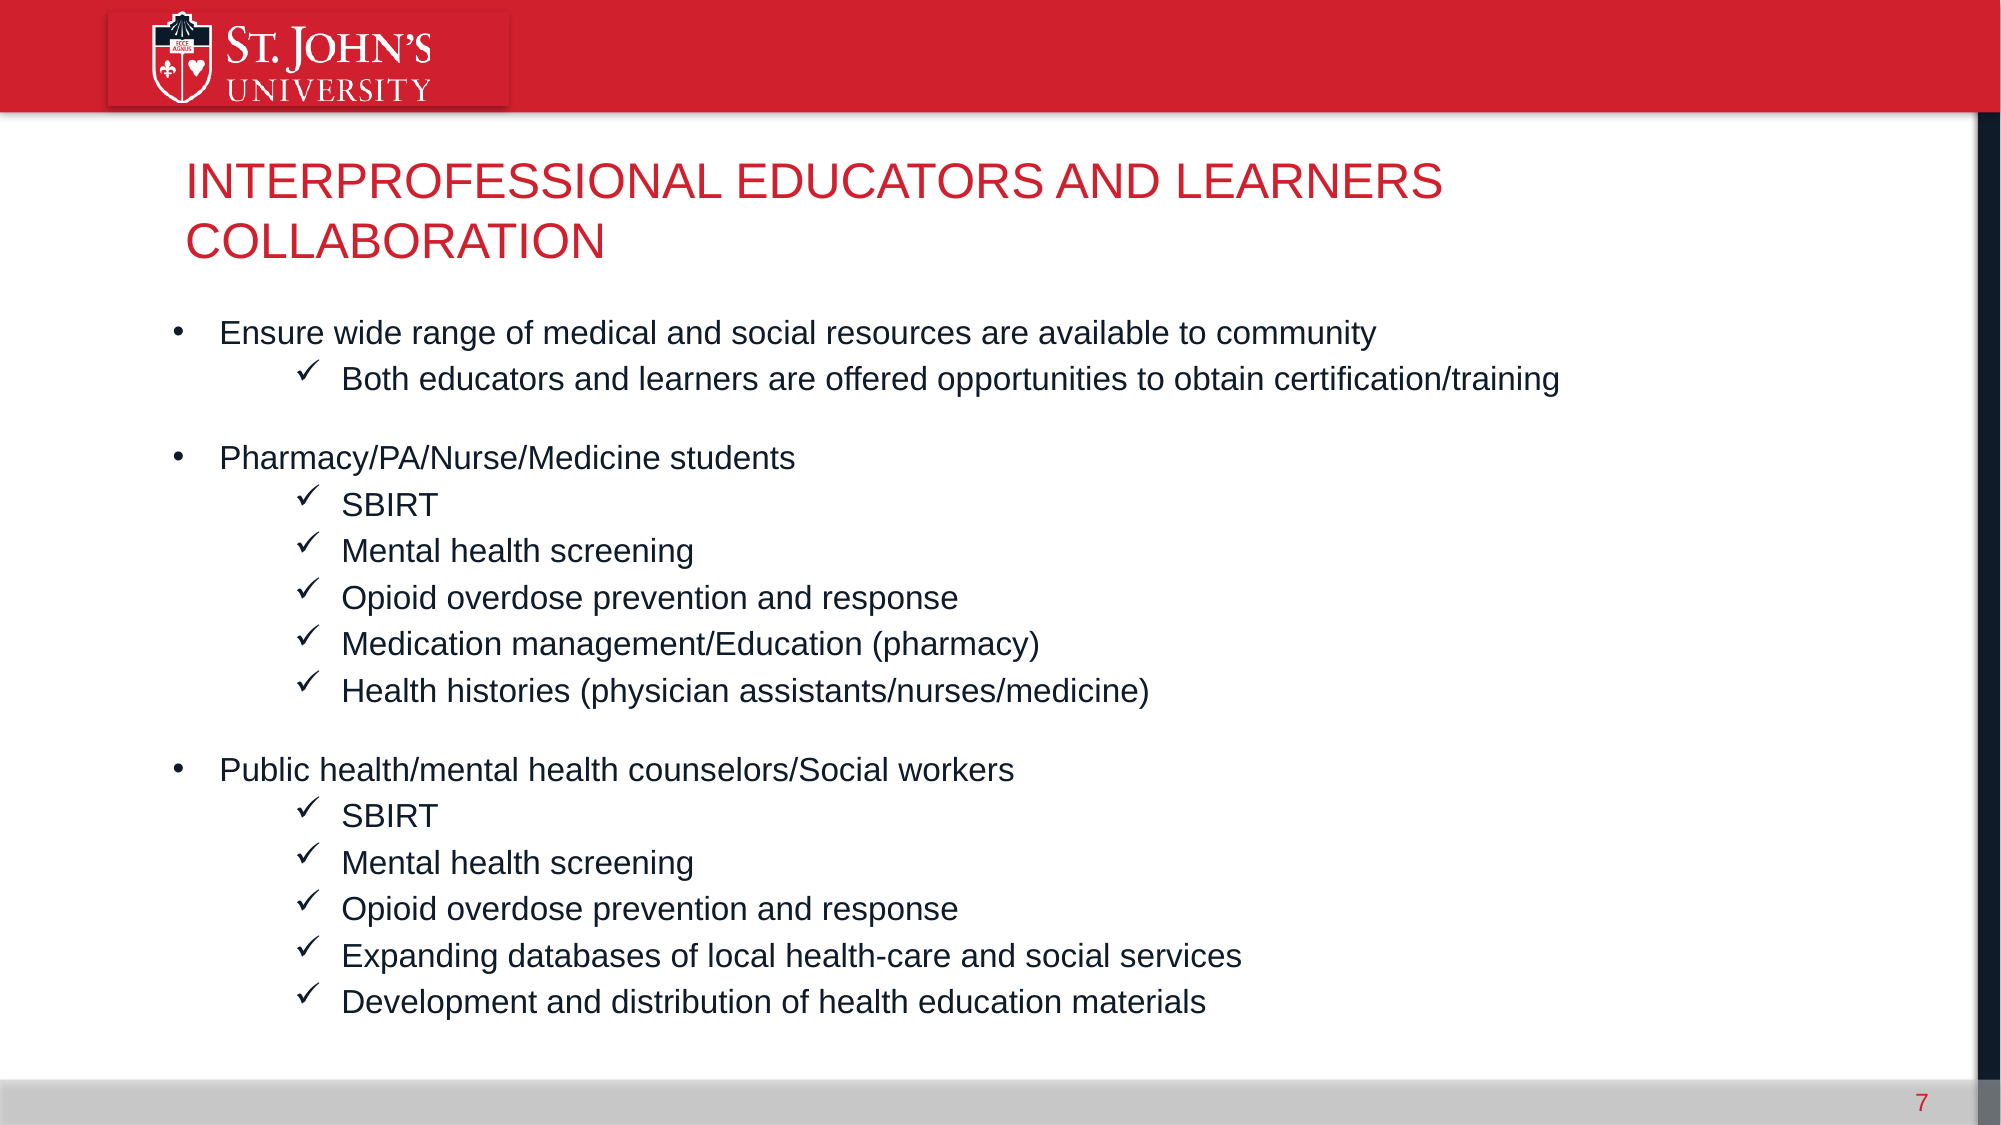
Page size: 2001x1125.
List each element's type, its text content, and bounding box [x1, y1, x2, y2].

title Interprofessional Educators and learners collaboration [170, 140, 1830, 241]
list Ensure wide range of medical and social resources are available to community Both educators and learners are offered opportunities to obtain certification/training Pharmacy/PA/Nurse/Medicine students SBIRT Mental health screening Opioid overdose prevention and response Medication management/Education (pharmacy) Health histories (physician assistants/nurses/medicine) Public health/mental health counselors/Social workers SBIRT Mental health screening Opioid overdose prevention and response Expanding databases of local health-care and social services Development and distribution of health education materials [157, 303, 1817, 1097]
